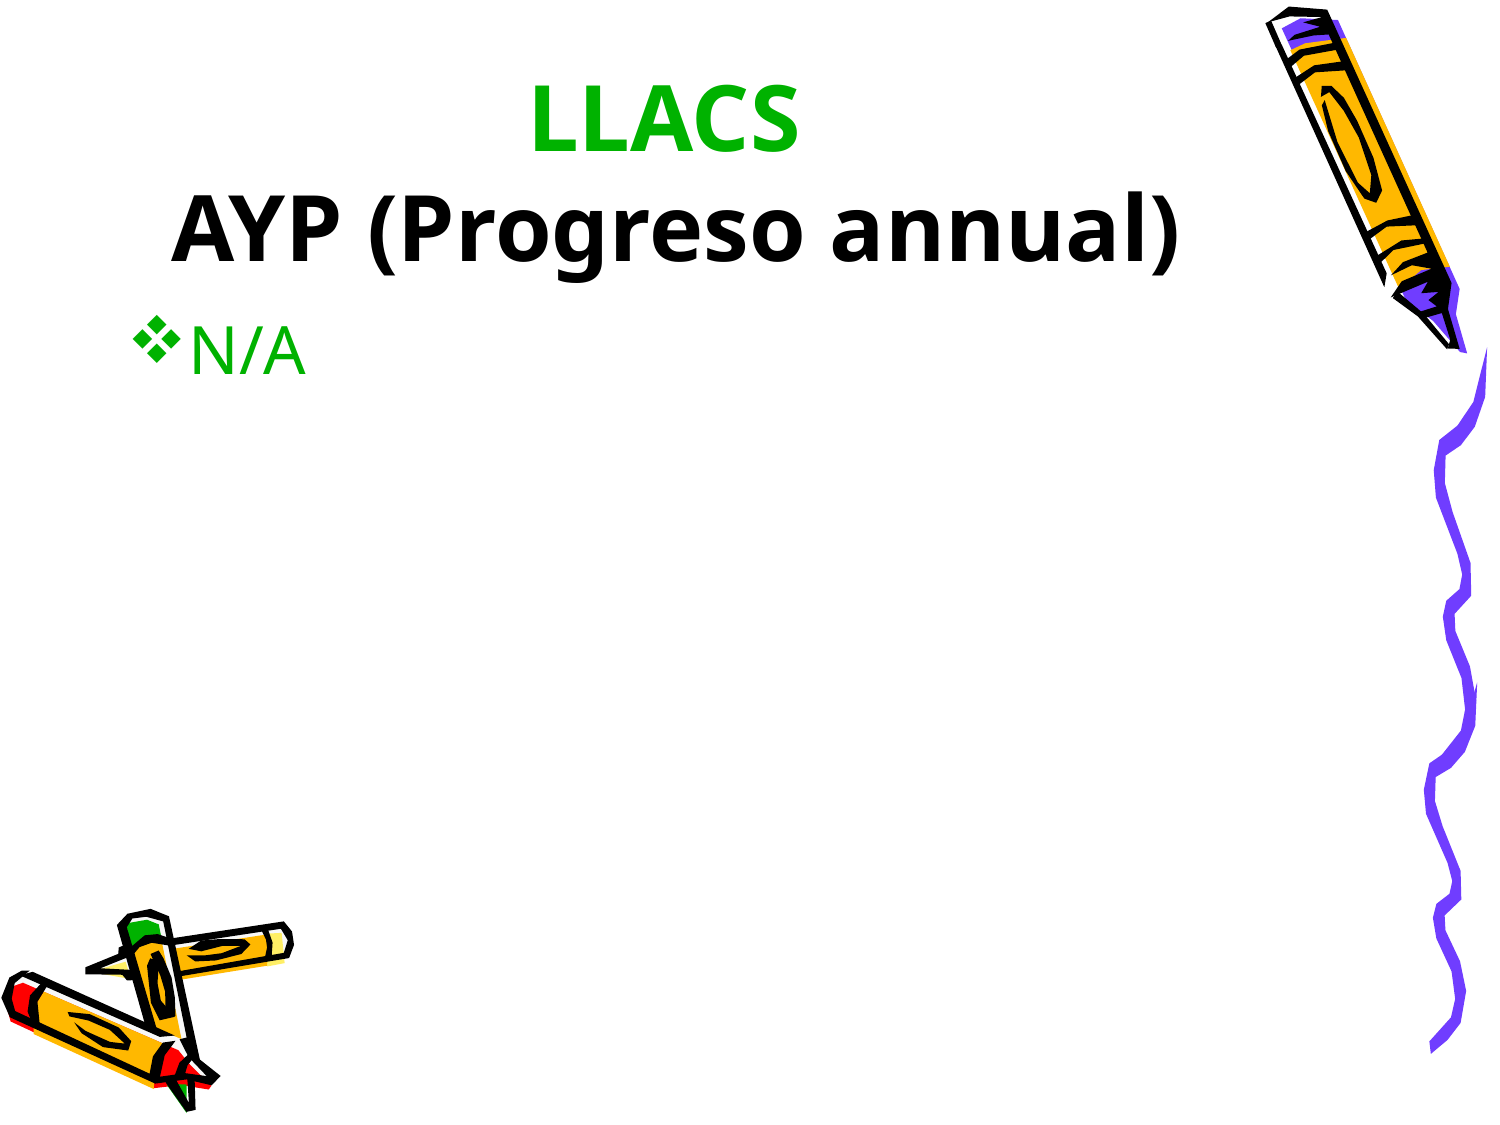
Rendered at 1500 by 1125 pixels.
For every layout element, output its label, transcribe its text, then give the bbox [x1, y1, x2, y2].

list N/A [112, 299, 1376, 551]
title LLACS AYP (Progreso annual) [112, 24, 1240, 288]
